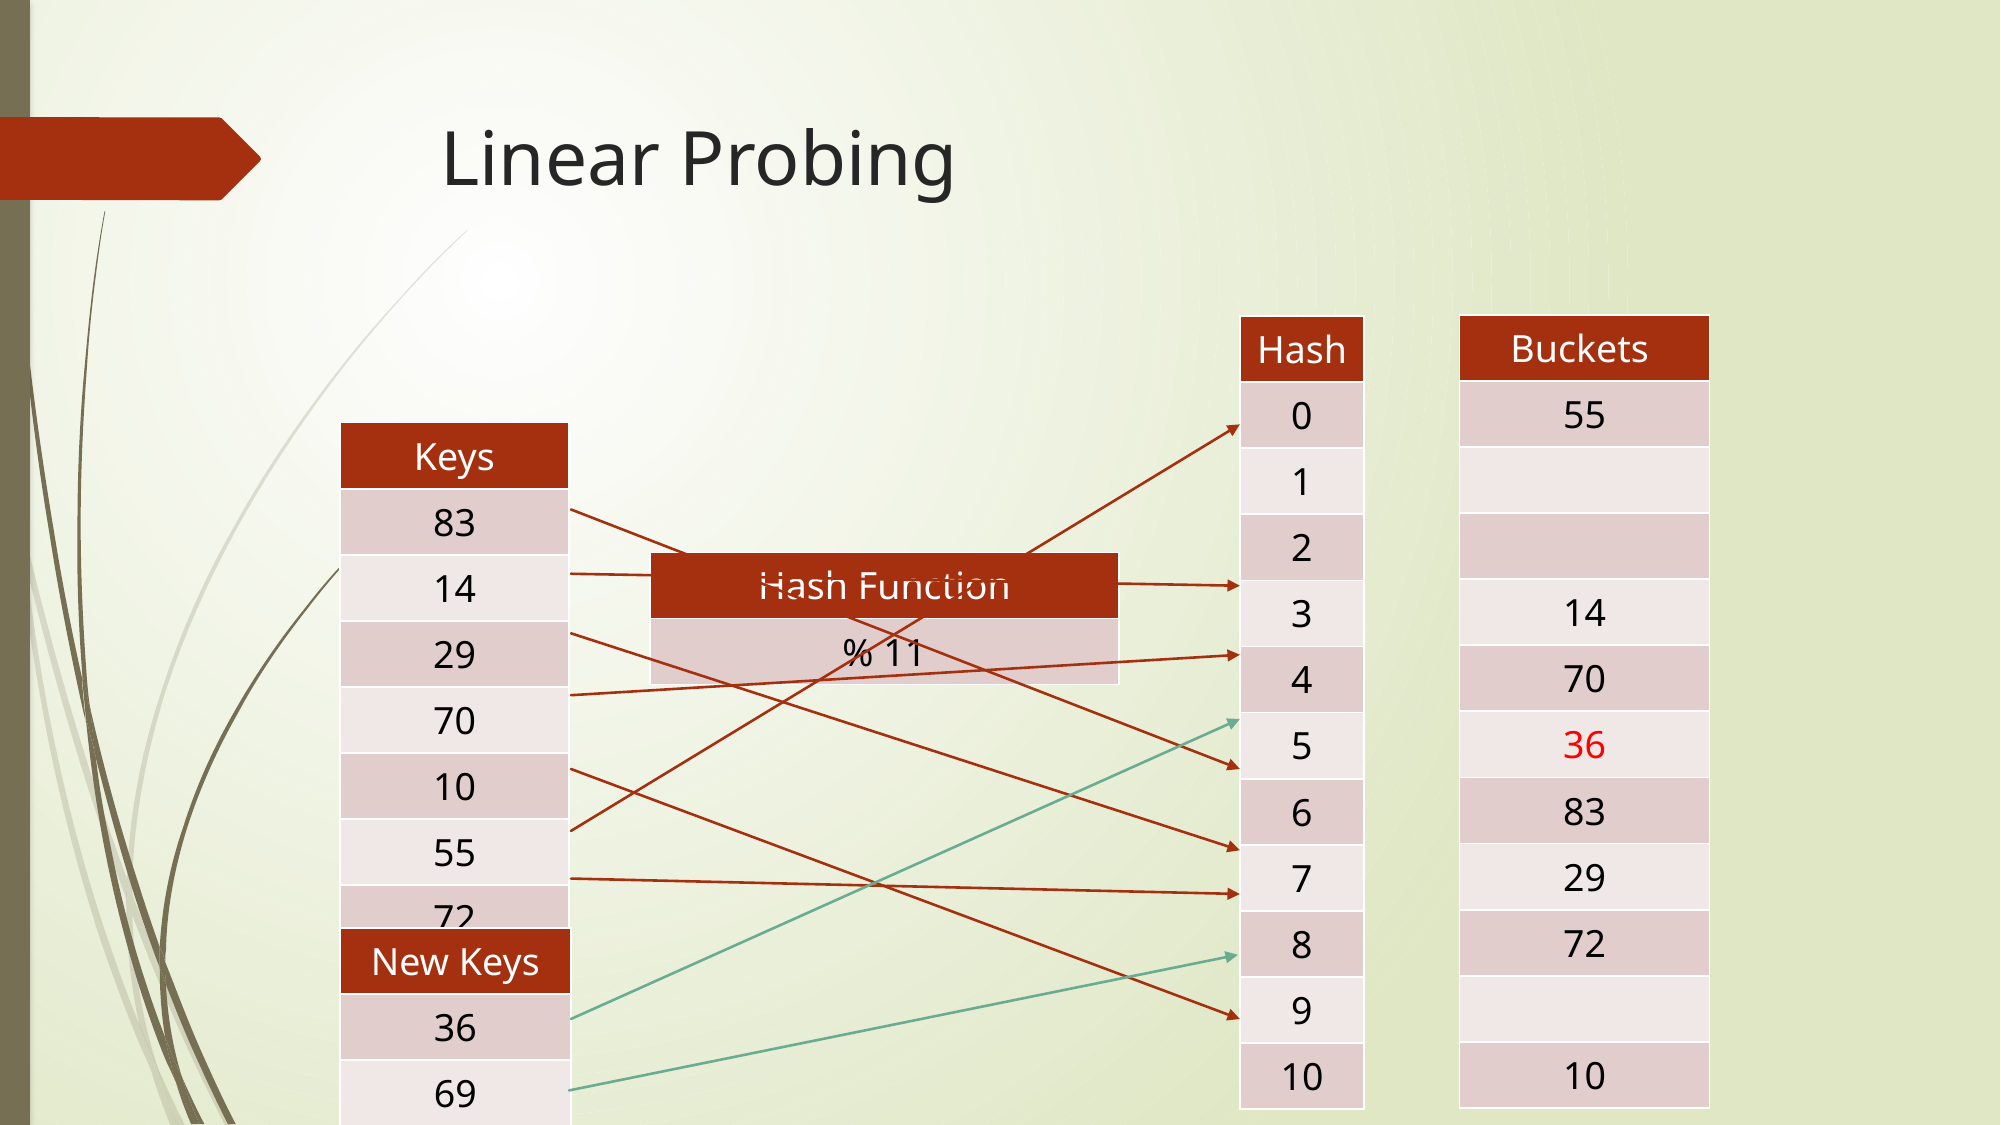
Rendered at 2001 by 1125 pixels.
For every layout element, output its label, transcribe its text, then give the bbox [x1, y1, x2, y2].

table_cell 5 [1245, 713, 1363, 778]
table_cell 9 [1242, 978, 1363, 1042]
table_cell [1460, 514, 1709, 578]
table_cell 0 [1241, 383, 1363, 447]
table_cell 55 [1460, 382, 1709, 446]
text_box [568, 954, 1239, 1091]
table_cell 72 [1460, 911, 1709, 975]
table_cell 10 [1241, 1044, 1363, 1108]
table_header Hash [1241, 317, 1363, 381]
table_cell 14 [1460, 580, 1709, 644]
table_cell 8 [1245, 912, 1363, 976]
table_cell 36 [1460, 712, 1709, 777]
table_cell 1 [1244, 449, 1363, 513]
table_cell 70 [1460, 646, 1709, 710]
table_cell 69 [341, 1061, 570, 1125]
table_header Buckets [1460, 316, 1709, 380]
table_cell 36 [341, 995, 564, 1059]
table_cell 10 [1460, 1043, 1709, 1107]
table_cell [1460, 977, 1709, 1041]
table_cell [1460, 448, 1709, 512]
table_cell 83 [341, 490, 566, 554]
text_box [570, 718, 1241, 958]
table_header New Keys [341, 929, 565, 993]
table_cell 10 [341, 754, 564, 818]
title Linear Probing [425, 102, 1888, 313]
table_cell 83 [1460, 778, 1709, 843]
table_cell 55 [341, 820, 565, 884]
table_cell 2 [1245, 515, 1363, 580]
table_cell 29 [1460, 844, 1709, 909]
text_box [570, 424, 1241, 718]
table_cell 72 [341, 886, 565, 927]
table_header Keys [341, 423, 568, 488]
table_cell 29 [341, 622, 565, 686]
table_cell 4 [1245, 647, 1363, 712]
table_cell 70 [341, 688, 565, 752]
table_cell 3 [1245, 581, 1363, 646]
table_cell 6 [1245, 780, 1363, 844]
table_cell 14 [341, 556, 565, 620]
table_cell 7 [1245, 846, 1363, 910]
